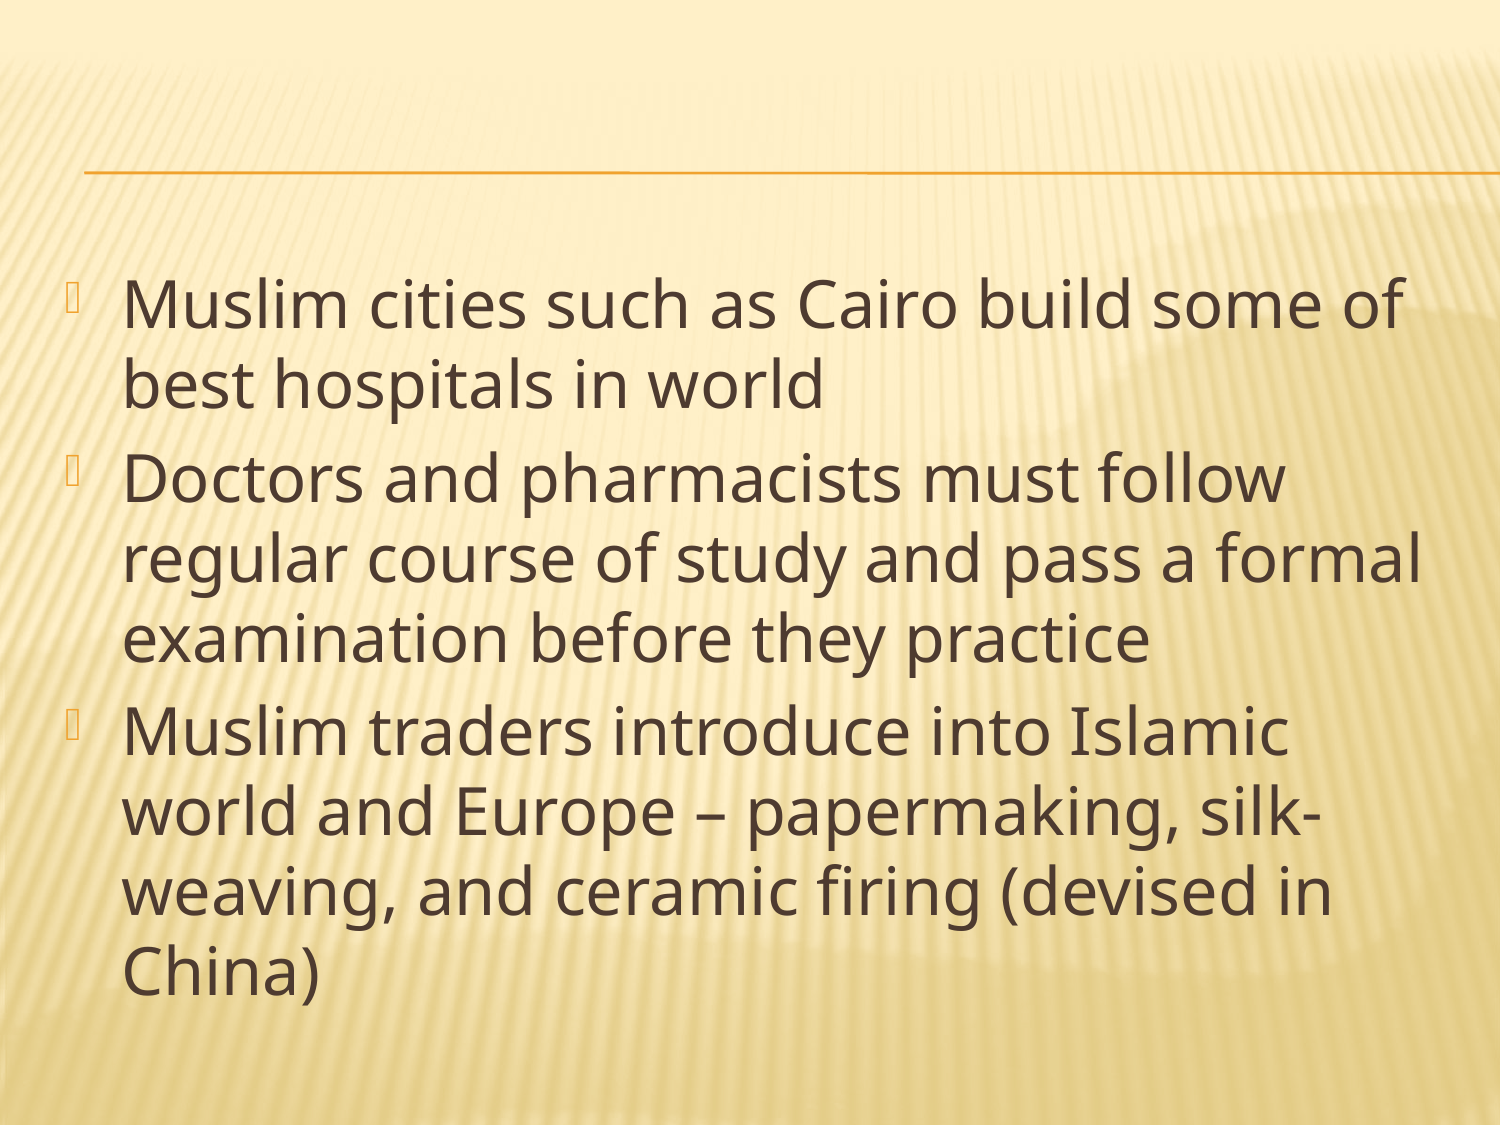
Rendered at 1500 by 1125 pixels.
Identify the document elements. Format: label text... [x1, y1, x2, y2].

list Muslim cities such as Cairo build some of best hospitals in world Doctors and pharmacists must follow regular course of study and pass a formal examination before they practice Muslim traders introduce into Islamic world and Europe – papermaking, silk-weaving, and ceramic firing (devised in China) [50, 254, 1475, 998]
